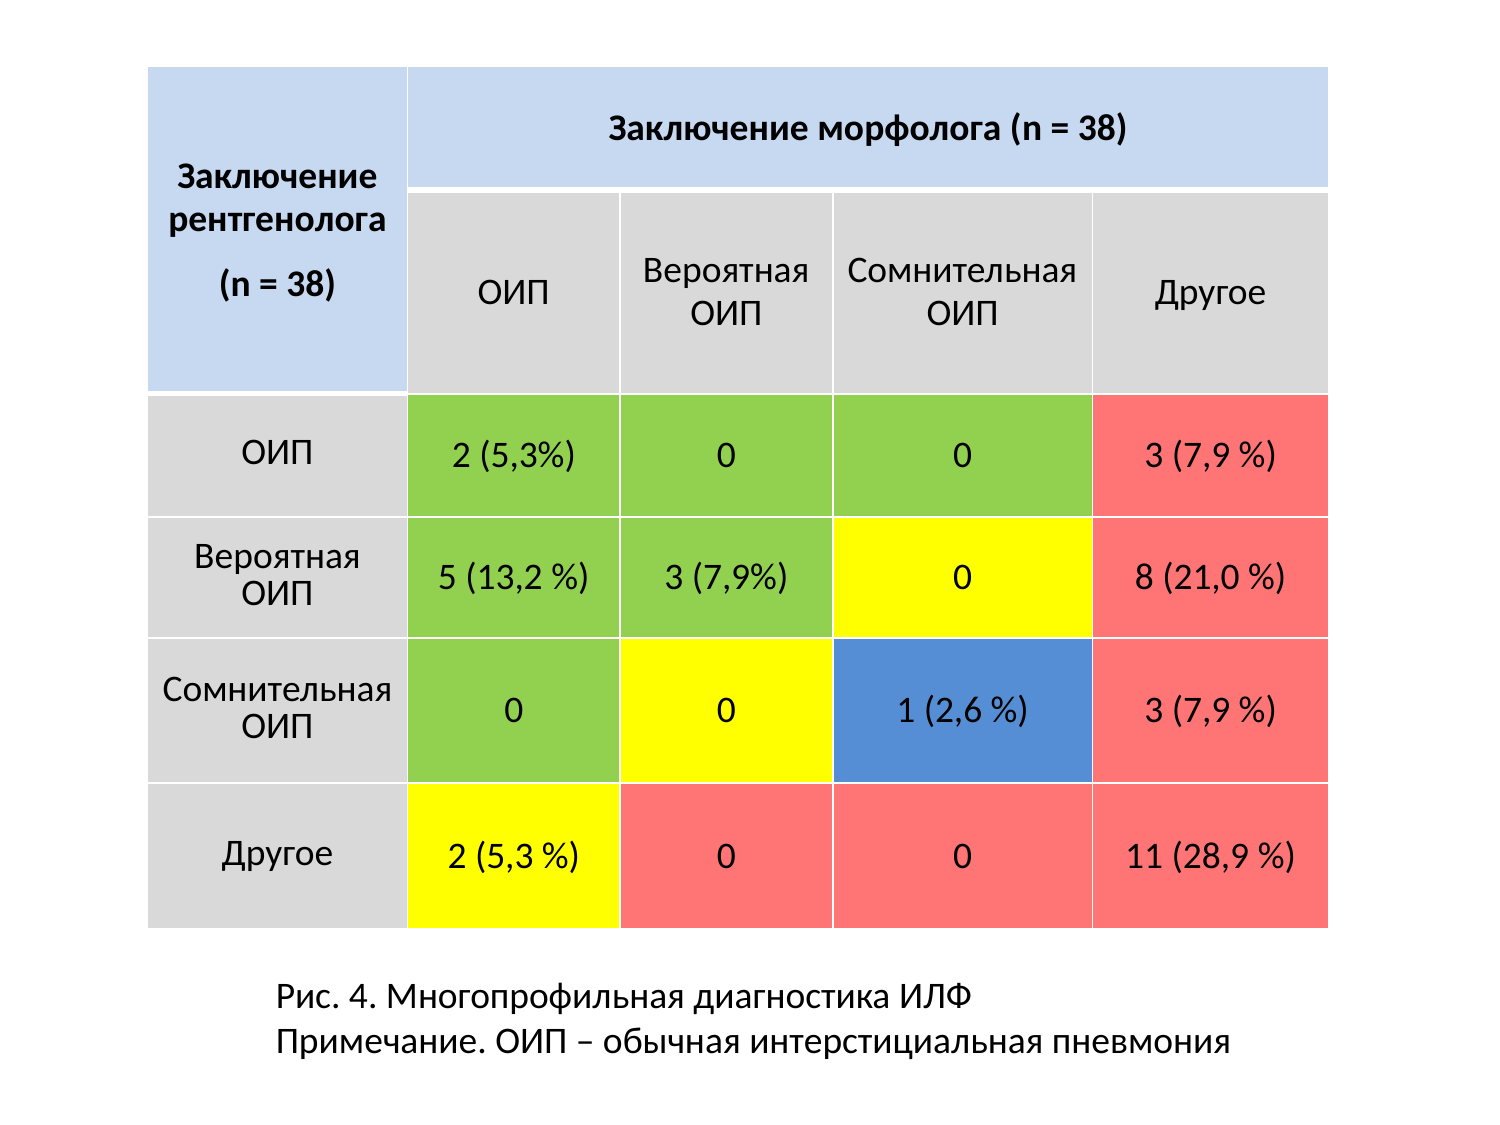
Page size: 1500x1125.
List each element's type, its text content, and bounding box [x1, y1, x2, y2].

table_cell 1 (2,6 %) [834, 639, 1092, 782]
table_cell 11 (28,9 %) [1093, 784, 1328, 928]
table_cell 2 (5,3 %) [408, 784, 619, 928]
table_cell 3 (7,9 %) [1093, 639, 1328, 782]
table_cell 8 (21,0 %) [1093, 518, 1328, 637]
table_cell 0 [408, 639, 619, 782]
table_cell 0 [834, 784, 1092, 928]
table_cell Другое [148, 784, 407, 928]
table_cell 3 (7,9 %) [1093, 395, 1328, 516]
table_cell 0 [621, 784, 832, 928]
text_box Рис. 4. Многопрофильная диагностика ИЛФ Примечание. ОИП – обычная интерстициальная пневмония [261, 964, 1248, 1069]
table_cell 3 (7,9%) [621, 518, 832, 637]
table_cell Вероятная ОИП [148, 518, 407, 637]
table_cell Сомнительная ОИП [148, 639, 407, 782]
table_cell 0 [834, 518, 1092, 637]
table_header Заключение рентгенолога (n = 38) [148, 67, 407, 391]
table_cell 0 [834, 395, 1092, 516]
table_cell Другое [1093, 193, 1328, 393]
table_cell 5 (13,2 %) [408, 518, 619, 637]
table_cell 0 [621, 639, 832, 782]
table_cell ОИП [408, 193, 619, 393]
table_cell 0 [621, 395, 832, 516]
table_header Заключение морфолога (n = 38) [408, 67, 1328, 187]
table_cell 2 (5,3%) [408, 395, 619, 516]
table_cell Сомнительная ОИП [834, 193, 1092, 393]
table_cell ОИП [148, 396, 407, 516]
table_cell Вероятная ОИП [621, 193, 832, 393]
